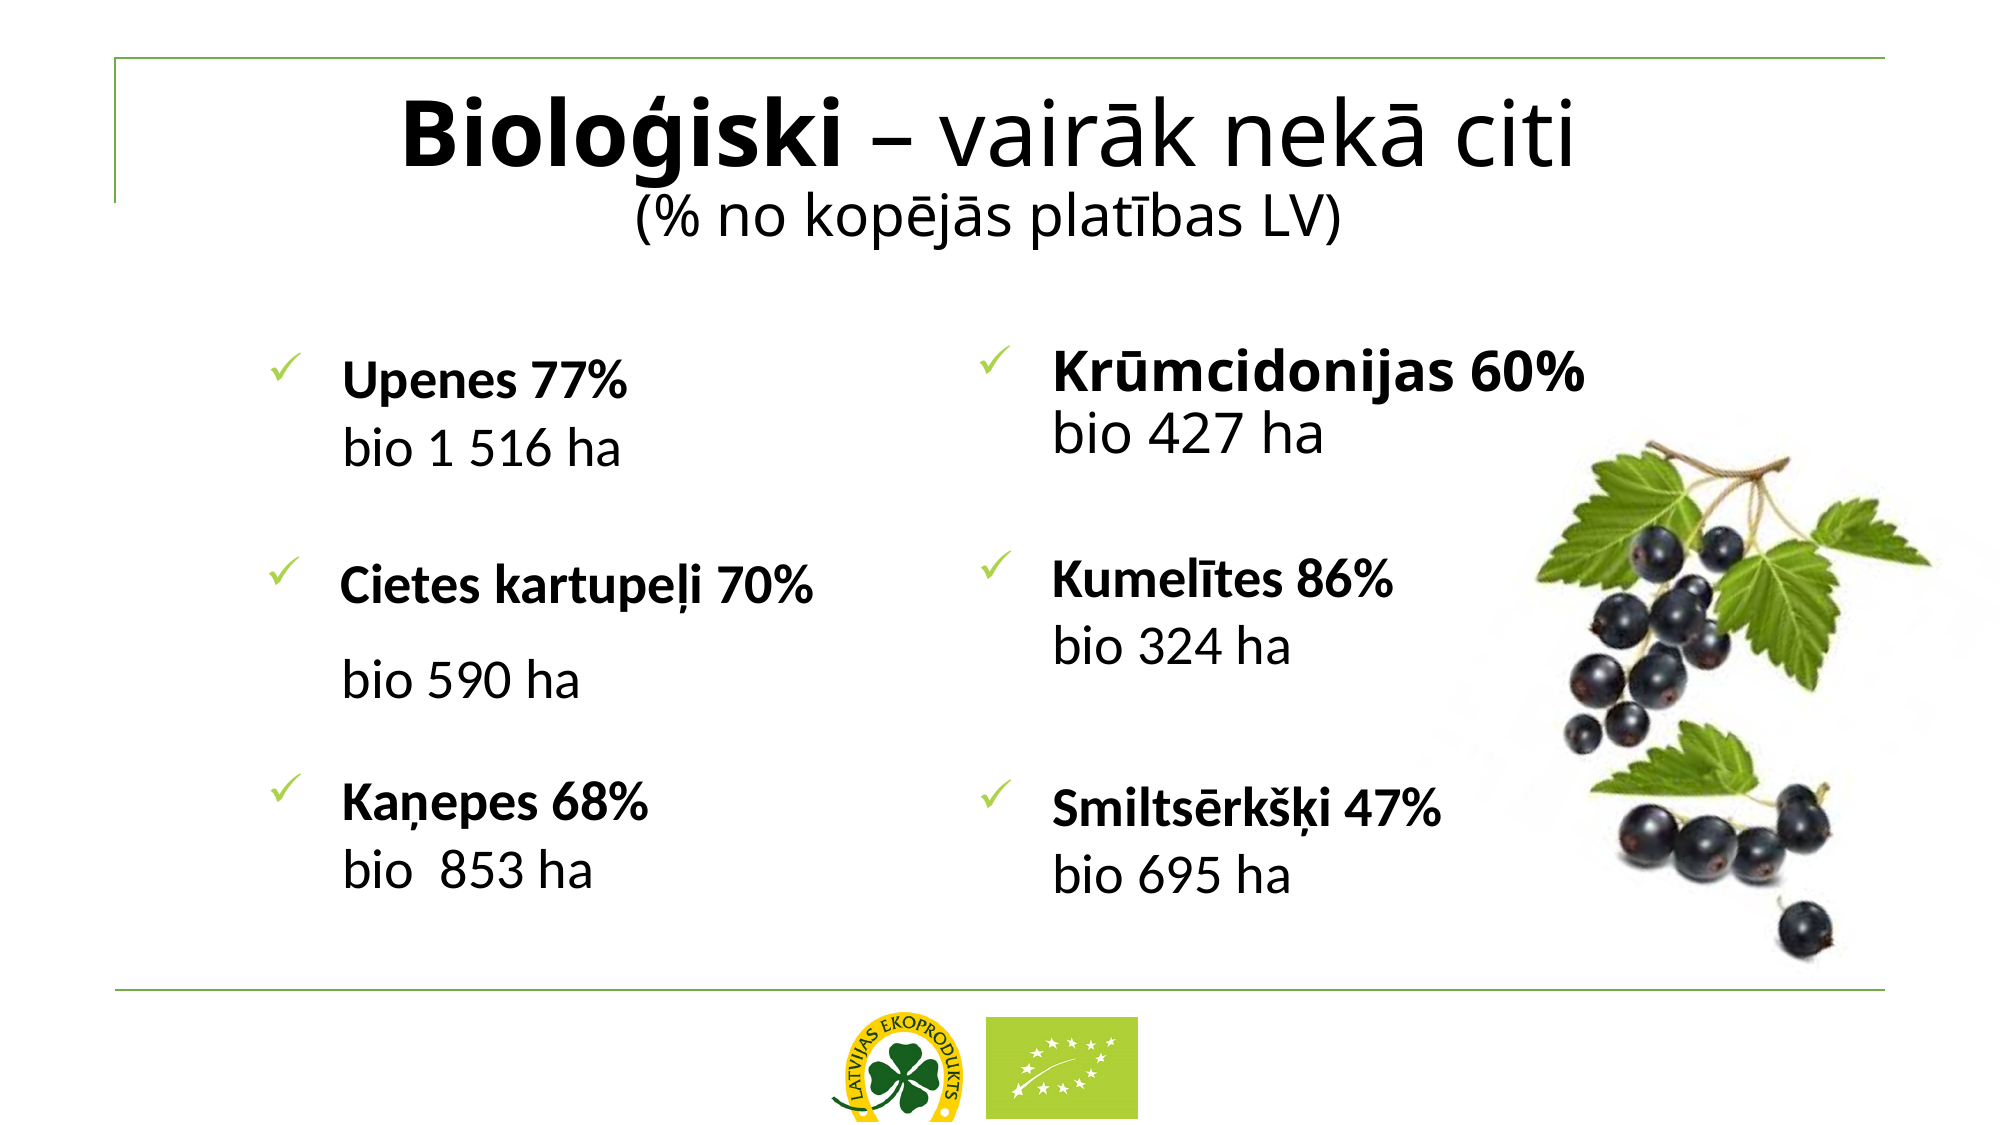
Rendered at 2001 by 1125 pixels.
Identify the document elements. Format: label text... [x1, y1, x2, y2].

text_box Upenes 77% bio 1 516 ha [249, 338, 888, 533]
text_box Cietes kartupeļi 70% bio 590 ha [265, 535, 904, 737]
title Bioloģiski – vairāk nekā citi (% no kopējās platības LV) [114, 59, 1863, 278]
picture [1415, 397, 2000, 989]
text_box Smiltsērkšķi 47% bio 695 ha [959, 765, 1598, 960]
picture [986, 1017, 1138, 1119]
picture [831, 1012, 963, 1122]
text_box Krūmcidonijas 60% bio 427 ha [975, 336, 1716, 536]
text_box Kaņepes 68% bio 853 ha [249, 759, 888, 954]
text_box Kumelītes 86% bio 324 ha [959, 536, 1495, 731]
